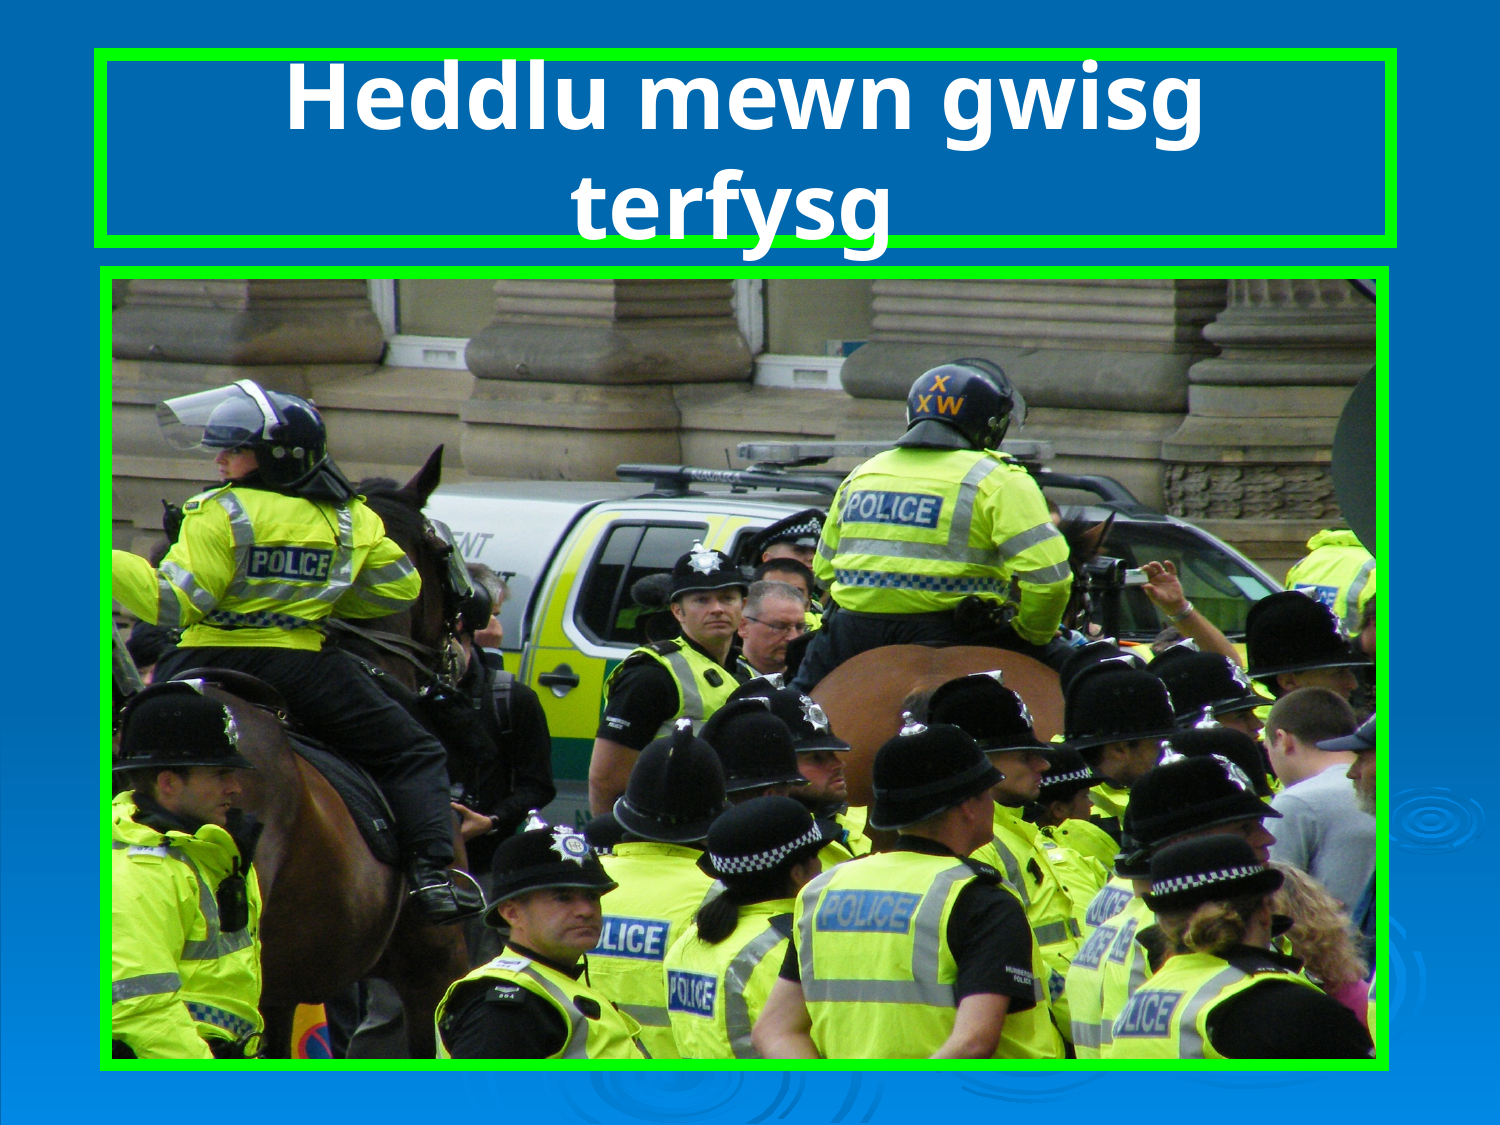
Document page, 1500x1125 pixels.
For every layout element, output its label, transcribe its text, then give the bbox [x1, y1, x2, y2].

title Heddlu mewn gwisg terfysg [100, 54, 1392, 242]
picture [111, 278, 1377, 1059]
